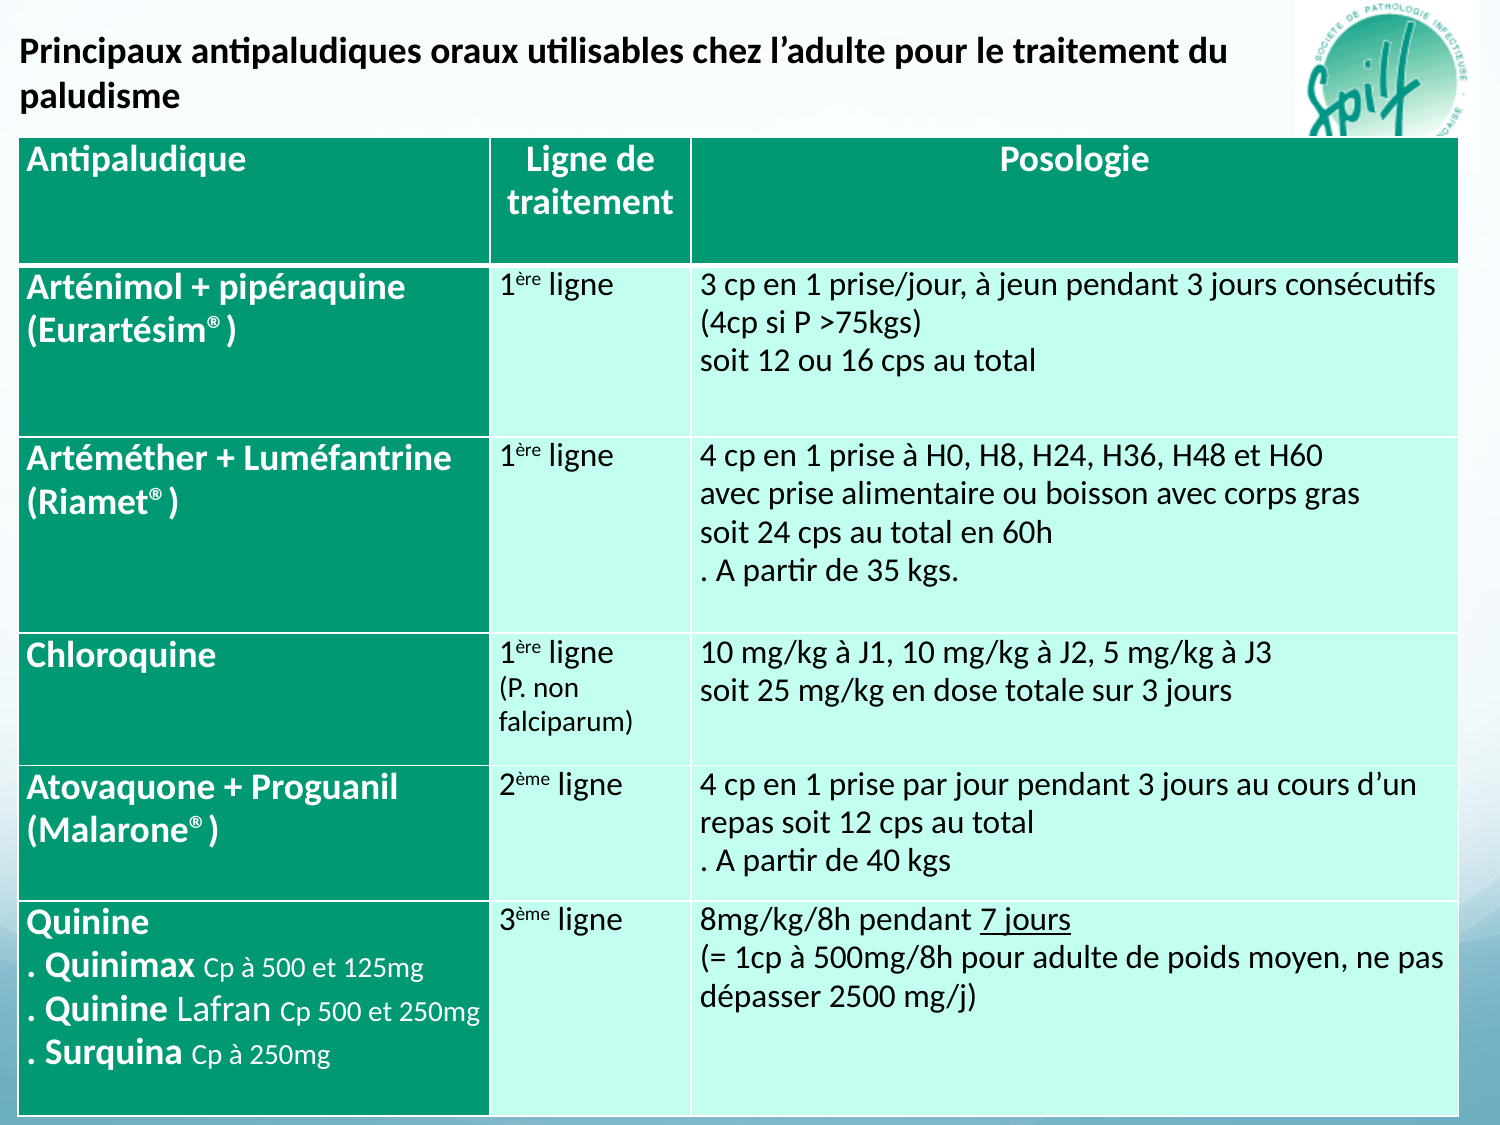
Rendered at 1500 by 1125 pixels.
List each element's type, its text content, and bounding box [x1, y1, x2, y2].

table_cell 3 cp en 1 prise/jour, à jeun pendant 3 jours consécutifs (4cp si P >75kgs) soit 12 ou 16 cps au total [692, 268, 1458, 436]
picture [0, 0, 1500, 1125]
table_cell 1ère ligne [491, 268, 690, 436]
table_cell Artéméther + Luméfantrine (Riamet®) [19, 438, 489, 632]
table_header Posologie [692, 138, 1458, 263]
table_header Antipaludique [19, 138, 489, 263]
table_cell Arténimol + pipéraquine (Eurartésim®) [19, 268, 489, 436]
table_cell 10 mg/kg à J1, 10 mg/kg à J2, 5 mg/kg à J3 soit 25 mg/kg en dose totale sur 3 jours [692, 634, 1458, 765]
table_cell 3ème ligne [491, 902, 690, 1115]
table_cell 4 cp en 1 prise par jour pendant 3 jours au cours d’un repas soit 12 cps au total . A partir de 40 kgs [692, 766, 1458, 900]
table_cell 1ère ligne [491, 438, 690, 632]
table_cell 2ème ligne [491, 766, 690, 900]
table_cell Chloroquine [19, 634, 489, 765]
table_header Ligne de traitement [491, 138, 690, 263]
text_box Principaux antipaludiques oraux utilisables chez l’adulte pour le traitement du paludisme [4, 19, 1294, 124]
table_cell Atovaquone + Proguanil (Malarone®) [19, 766, 489, 900]
table_cell 4 cp en 1 prise à H0, H8, H24, H36, H48 et H60 avec prise alimentaire ou boisson avec corps gras soit 24 cps au total en 60h . A partir de 35 kgs. [692, 438, 1458, 632]
table_cell 8mg/kg/8h pendant 7 jours (= 1cp à 500mg/8h pour adulte de poids moyen, ne pas dépasser 2500 mg/j) [692, 902, 1458, 1115]
table_cell Quinine . Quinimax Cp à 500 et 125mg . Quinine Lafran Cp 500 et 250mg . Surquina Cp à 250mg [19, 902, 489, 1115]
table_cell 1ère ligne (P. non falciparum) [491, 634, 690, 765]
